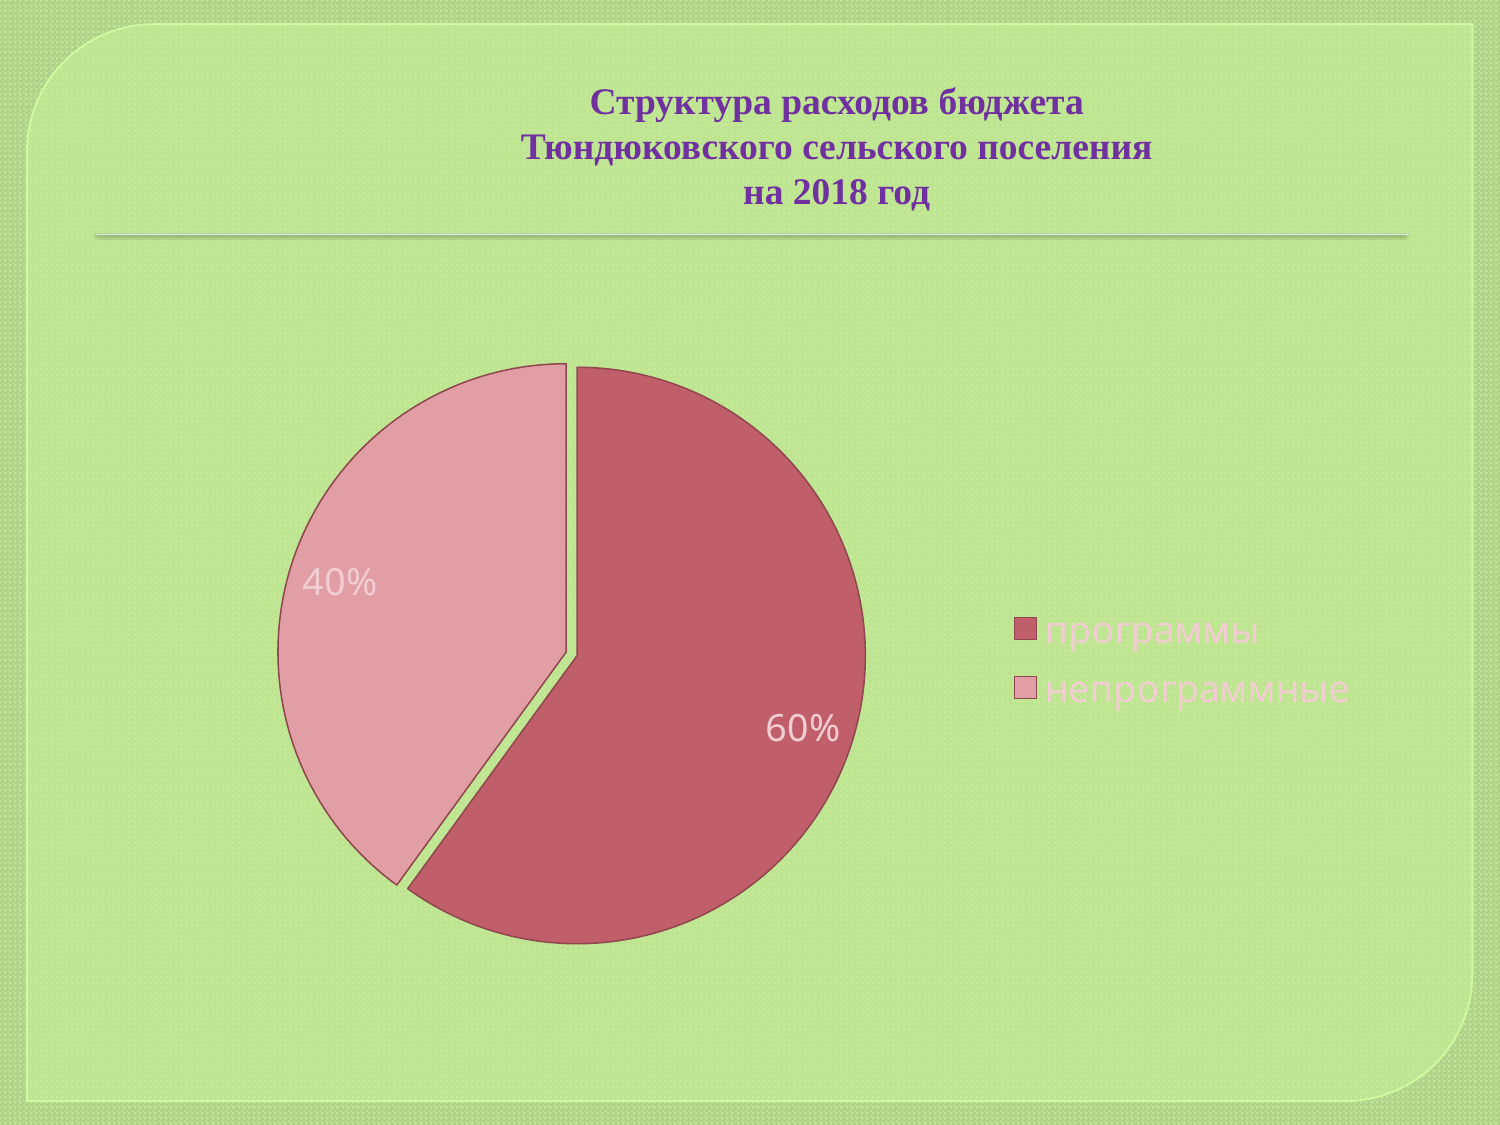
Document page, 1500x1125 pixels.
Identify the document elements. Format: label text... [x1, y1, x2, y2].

chart [135, 302, 1377, 1015]
title Структура расходов бюджета Тюндюковского сельского поселения на 2018 год [230, 66, 1425, 220]
